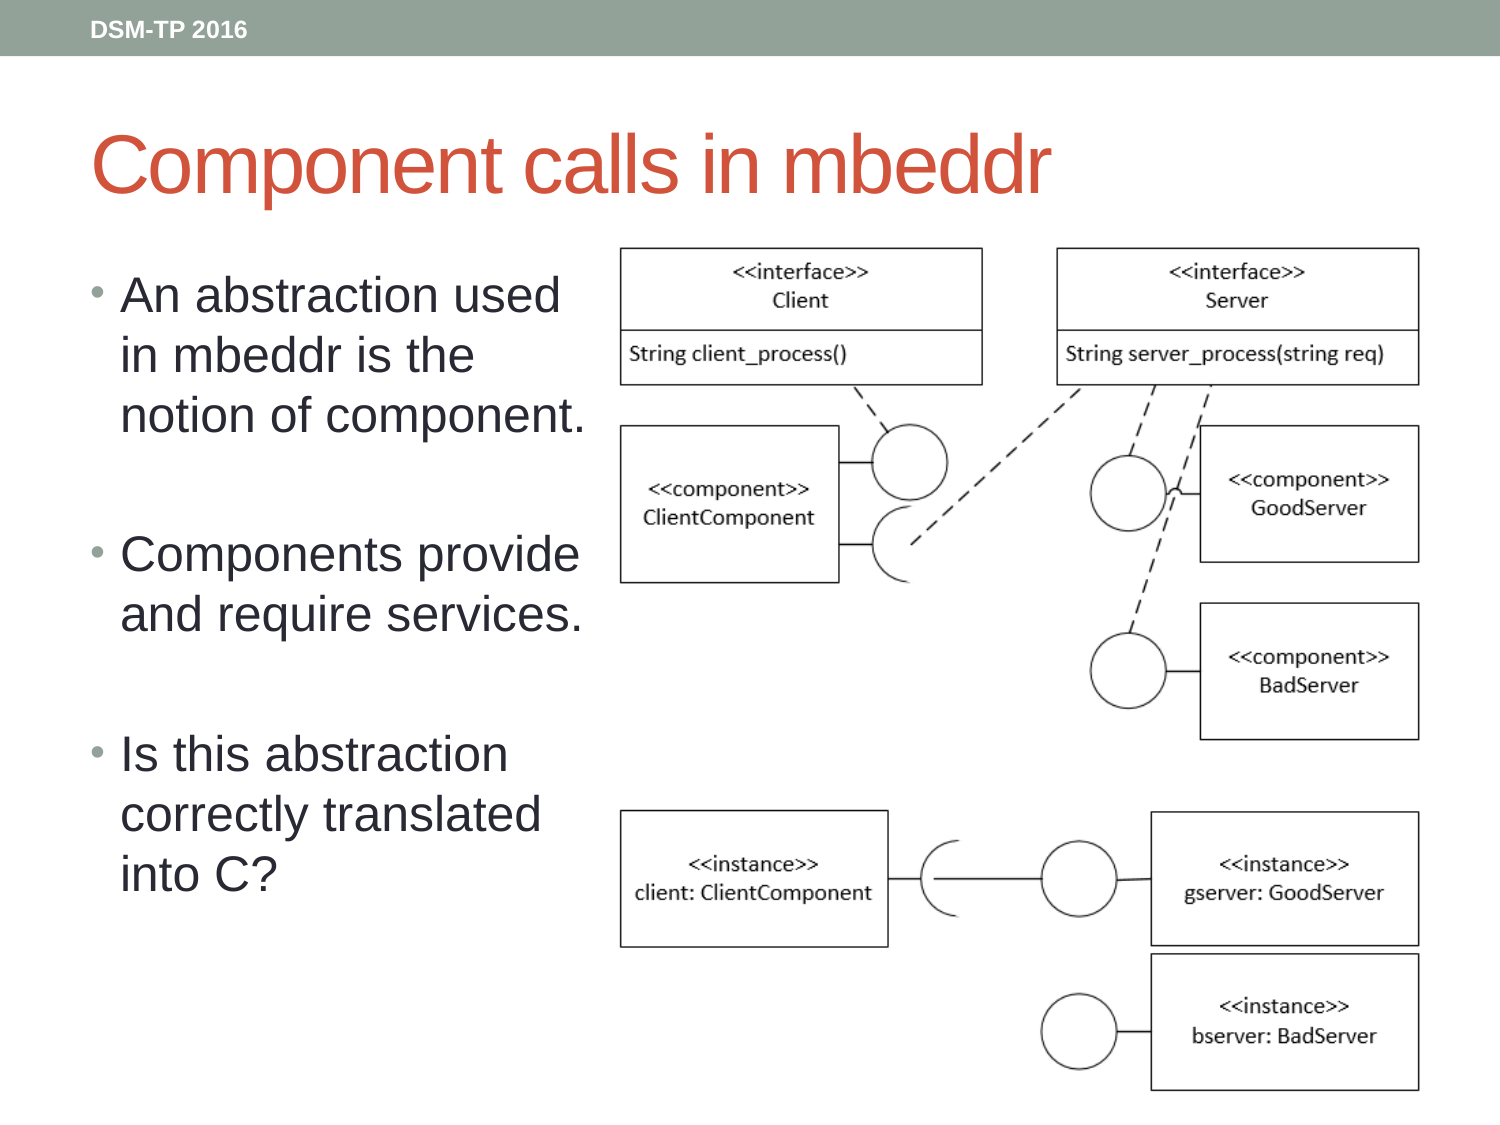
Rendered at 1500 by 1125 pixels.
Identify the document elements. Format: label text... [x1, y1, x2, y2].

title Component calls in mbeddr [75, 79, 1425, 242]
list An abstraction used in mbeddr is the notion of component. Components provide and require services. Is this abstraction correctly translated into C? [75, 254, 609, 1055]
picture [612, 241, 1426, 1098]
